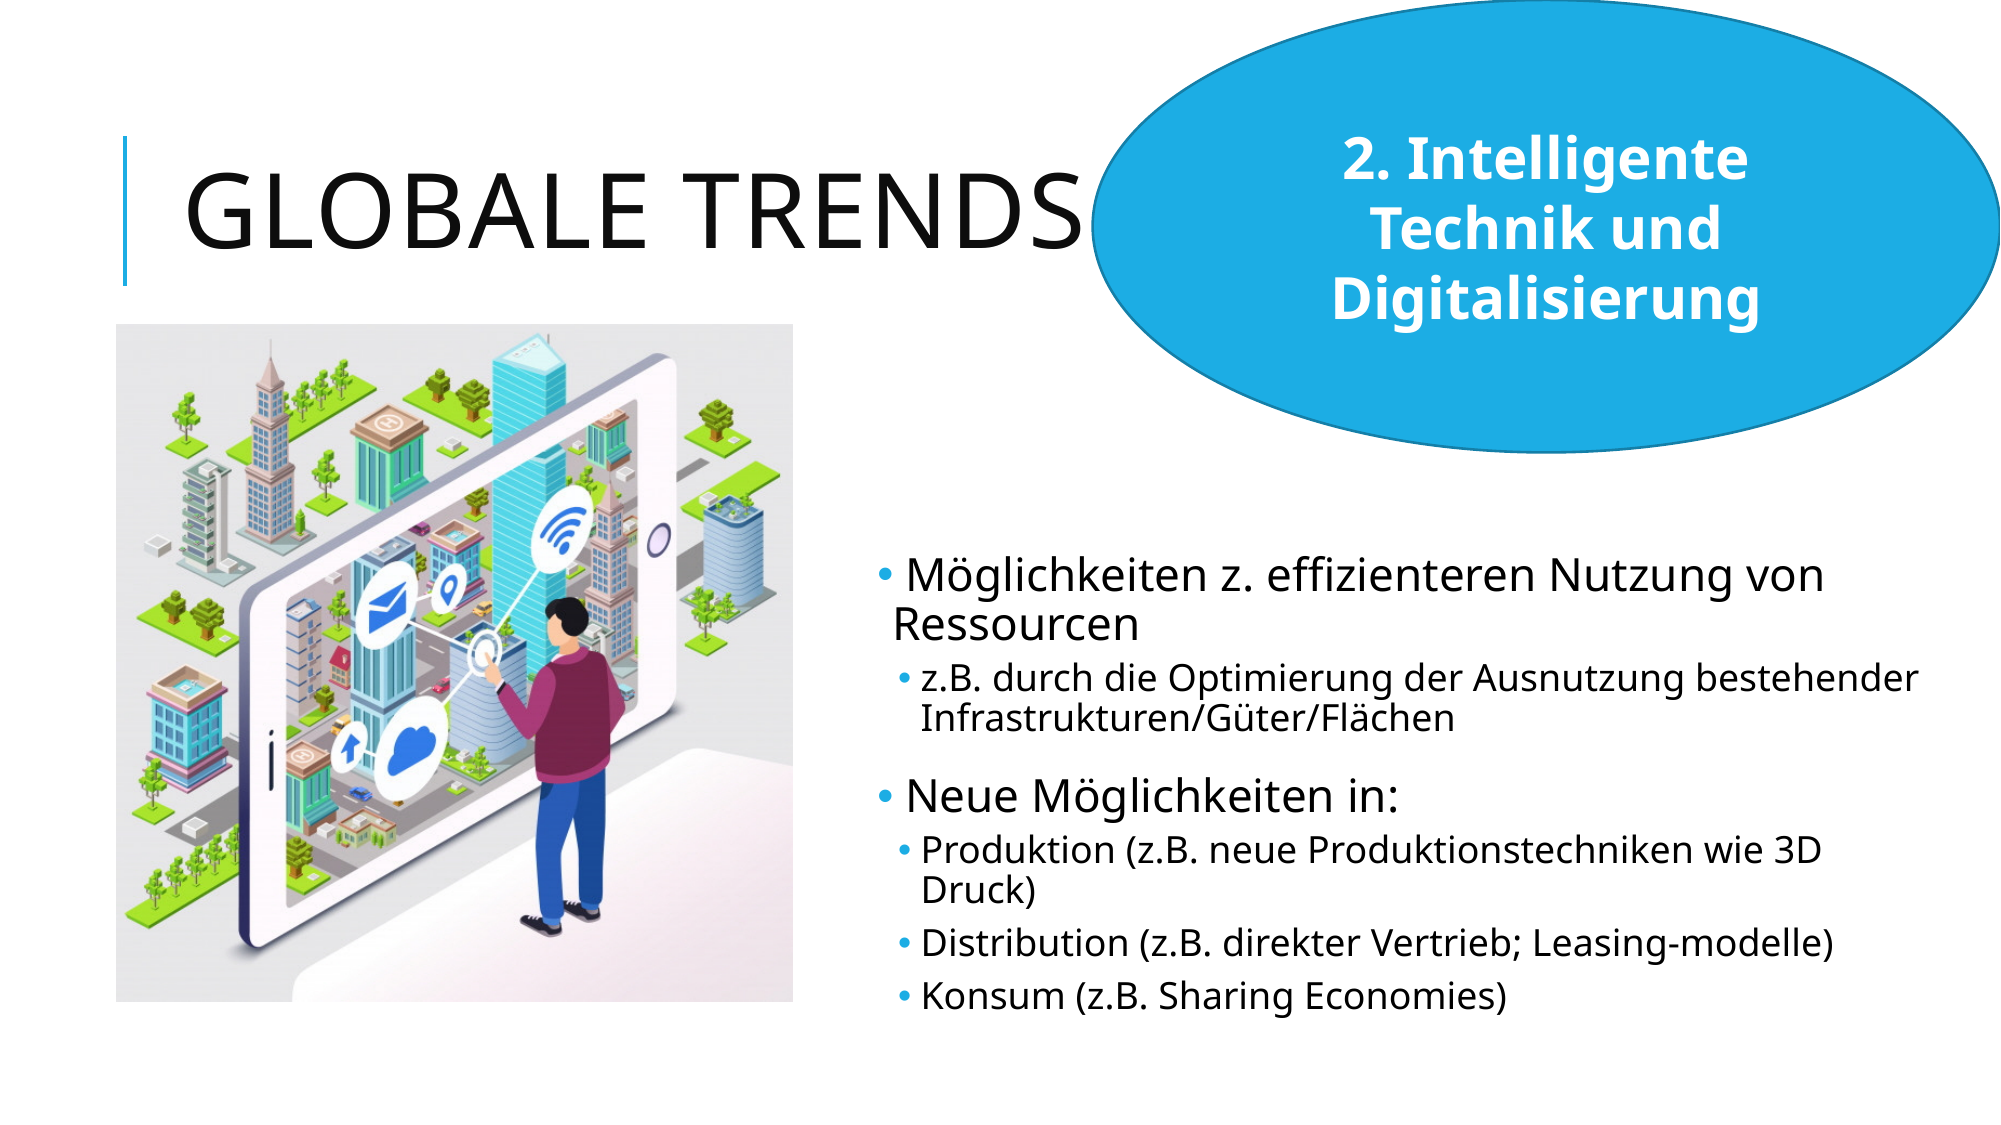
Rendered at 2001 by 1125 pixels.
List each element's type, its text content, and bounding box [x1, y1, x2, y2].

title Globale Trends [168, 96, 1171, 342]
picture [116, 324, 794, 1002]
list Möglichkeiten z. effizienteren Nutzung von Ressourcen z.B. durch die Optimierung der Ausnutzung bestehender Infrastrukturen/Güter/Flächen Neue Möglichkeiten in: Produktion (z.B. neue Produktionstechniken wie 3D Druck) Distribution (z.B. direkter Vertrieb; Leasing-modelle) Konsum (z.B. Sharing Economies) [869, 381, 1955, 1058]
text_box 2. Intelligente Technik und Digitalisierung [1091, 0, 2000, 454]
